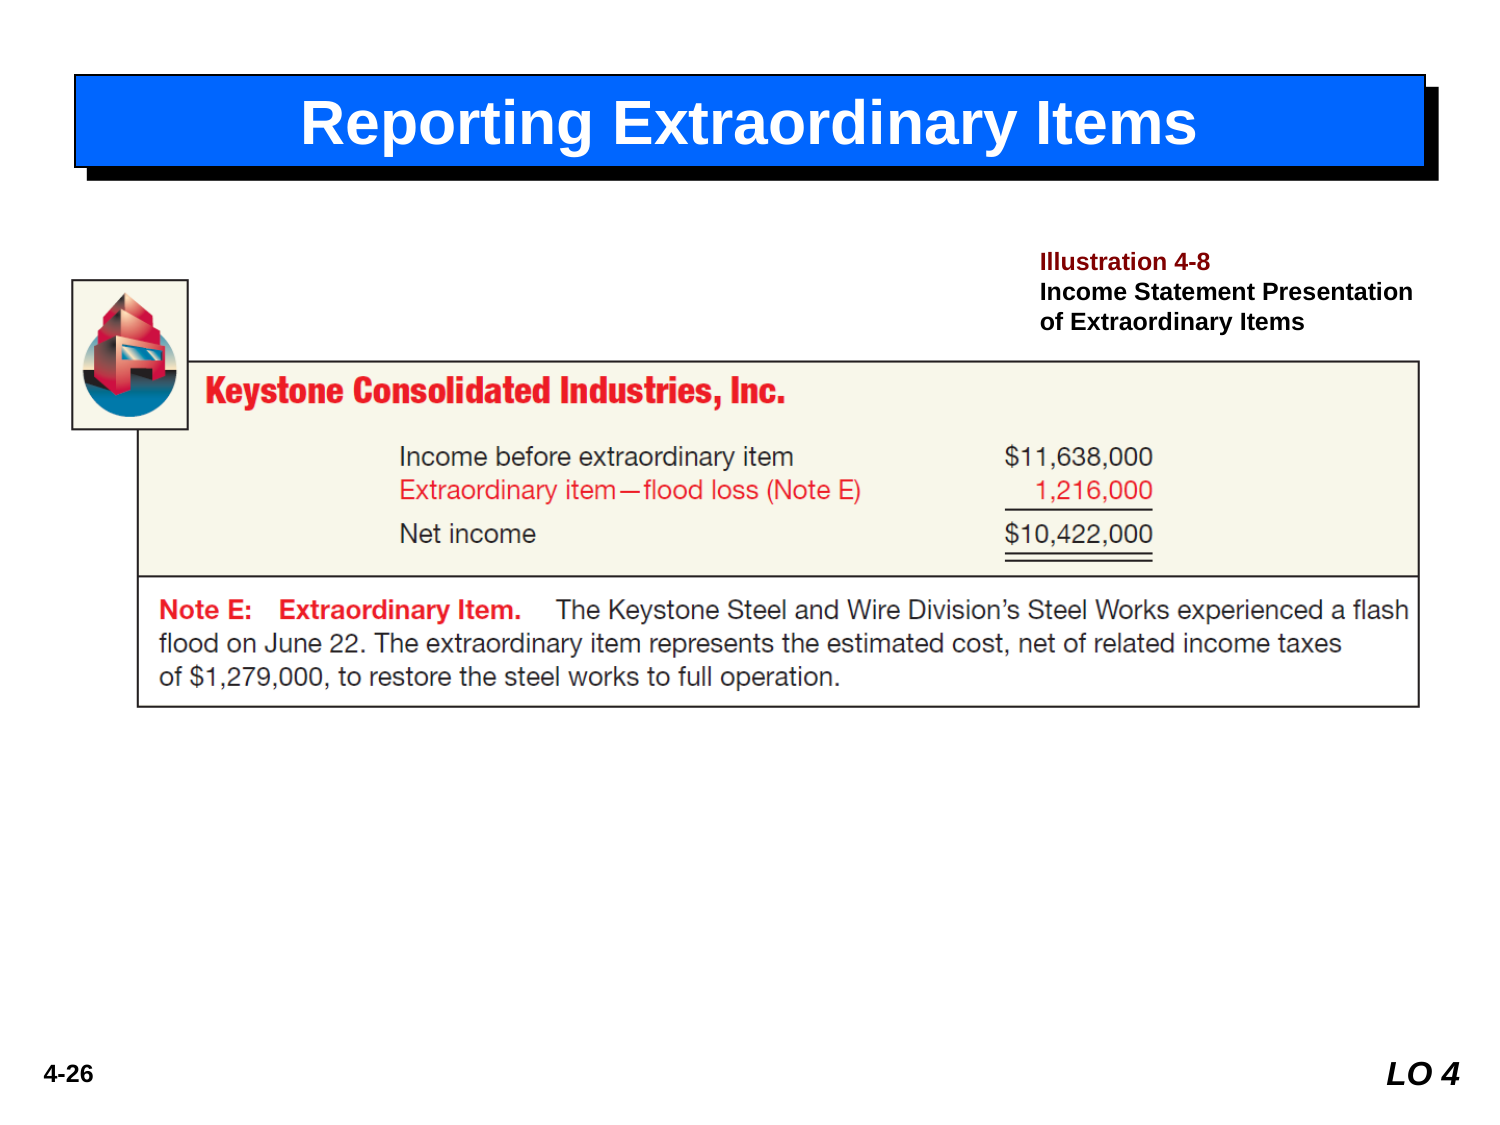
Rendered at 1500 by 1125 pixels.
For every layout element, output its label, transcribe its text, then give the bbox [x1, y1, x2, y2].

title Reporting Extraordinary Items [74, 74, 1426, 168]
picture [64, 275, 1426, 713]
text_box LO 4 [274, 1044, 1475, 1100]
text_box Illustration 4-8 Income Statement Presentation of Extraordinary Items [1025, 238, 1450, 344]
